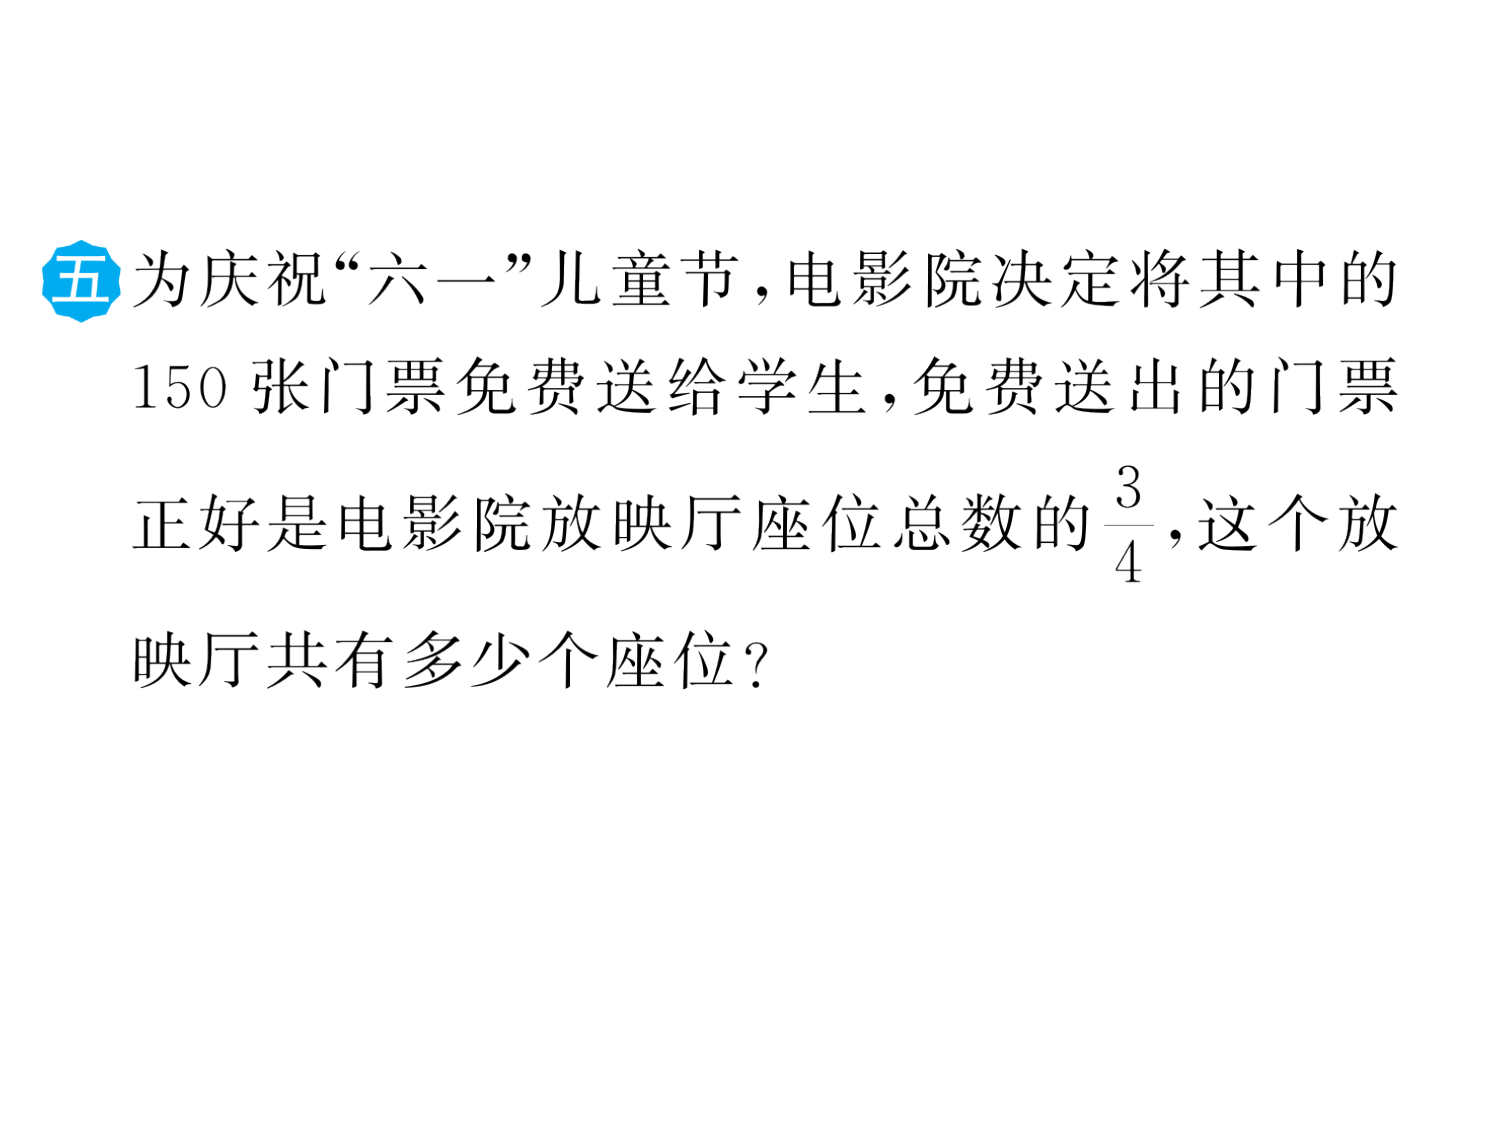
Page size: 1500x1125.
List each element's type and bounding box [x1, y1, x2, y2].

picture [35, 177, 1453, 1057]
